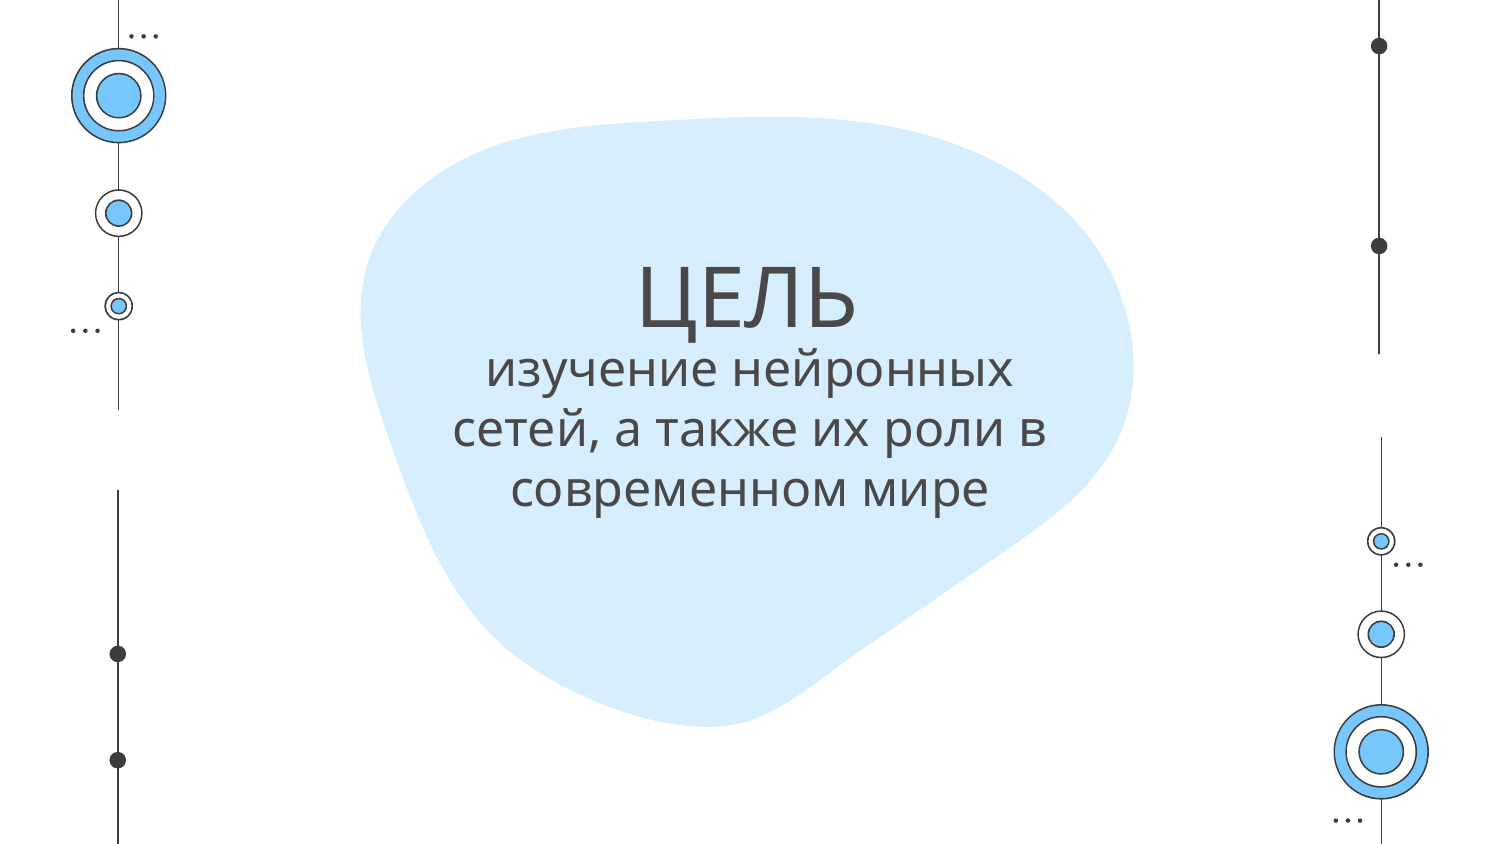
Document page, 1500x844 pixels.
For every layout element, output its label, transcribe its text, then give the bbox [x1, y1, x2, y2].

list изучение нейронных сетей, а также их роли в современном мире [418, 320, 1082, 661]
title ЦЕЛЬ [484, 227, 1011, 320]
